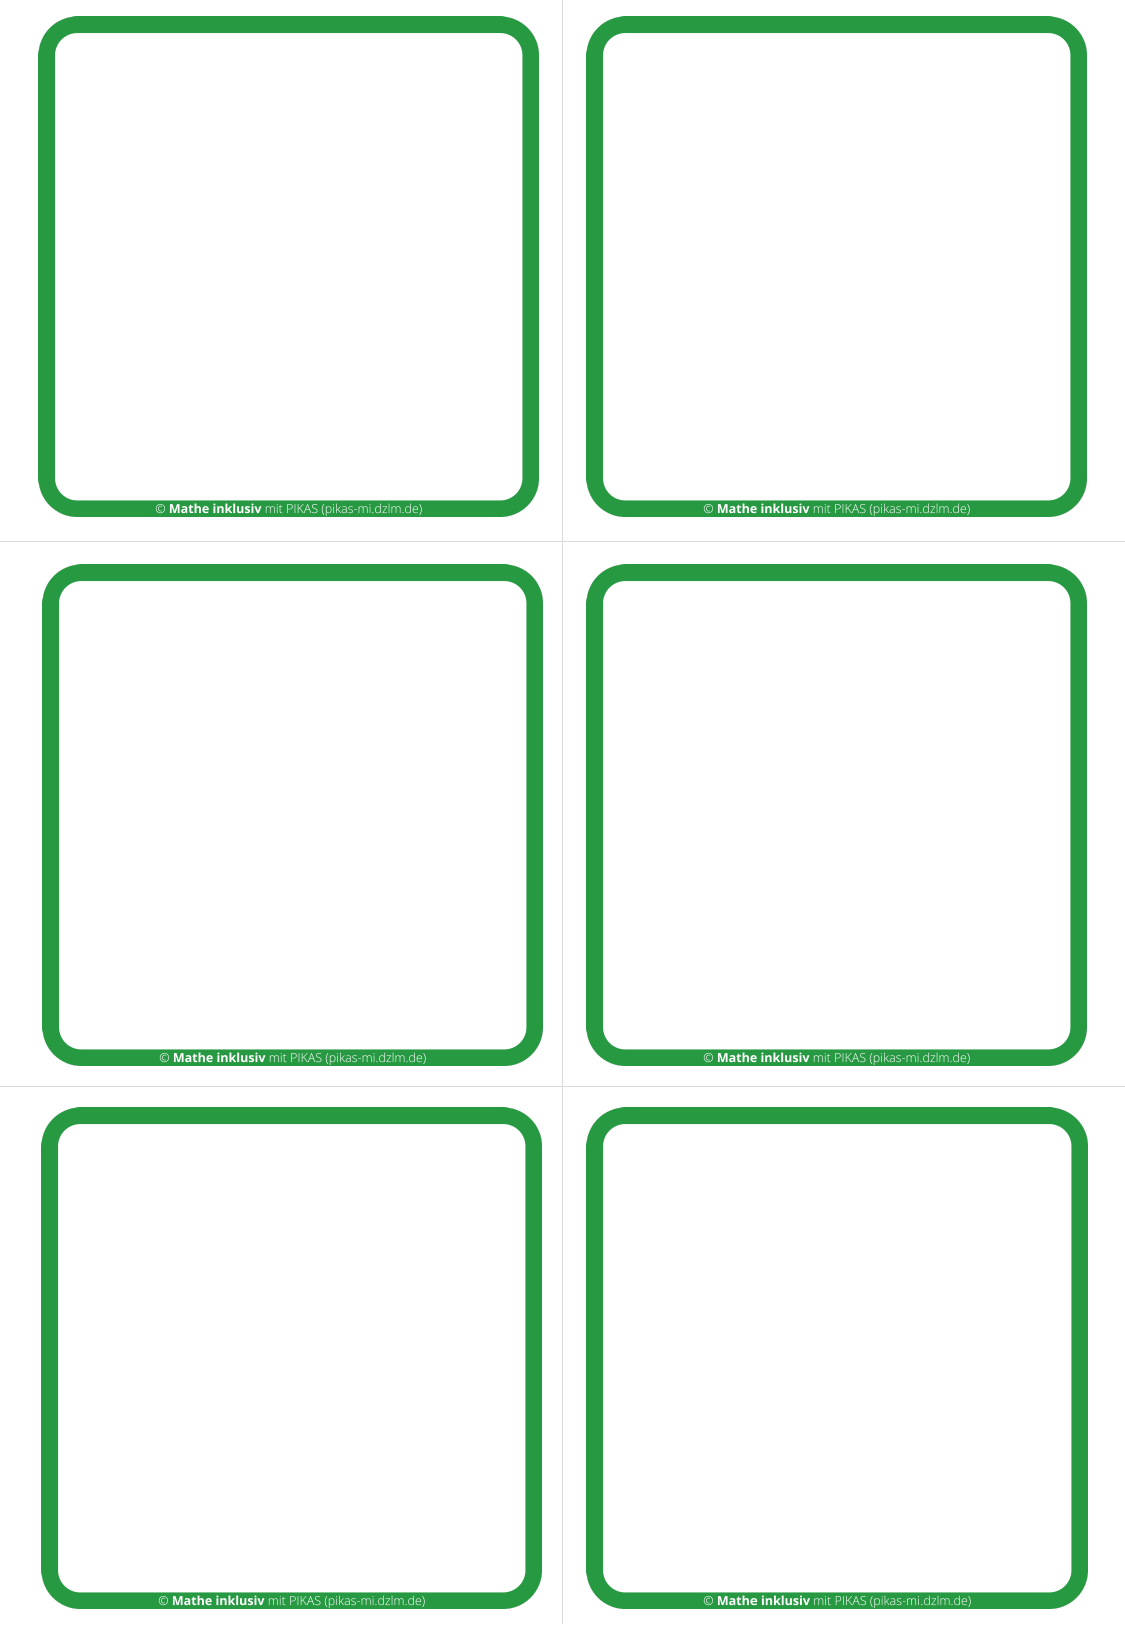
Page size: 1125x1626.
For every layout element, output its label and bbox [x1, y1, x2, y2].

picture [586, 16, 1087, 517]
picture [42, 564, 543, 1066]
picture [41, 1107, 542, 1609]
picture [586, 564, 1087, 1066]
picture [586, 1107, 1088, 1609]
picture [38, 16, 539, 517]
